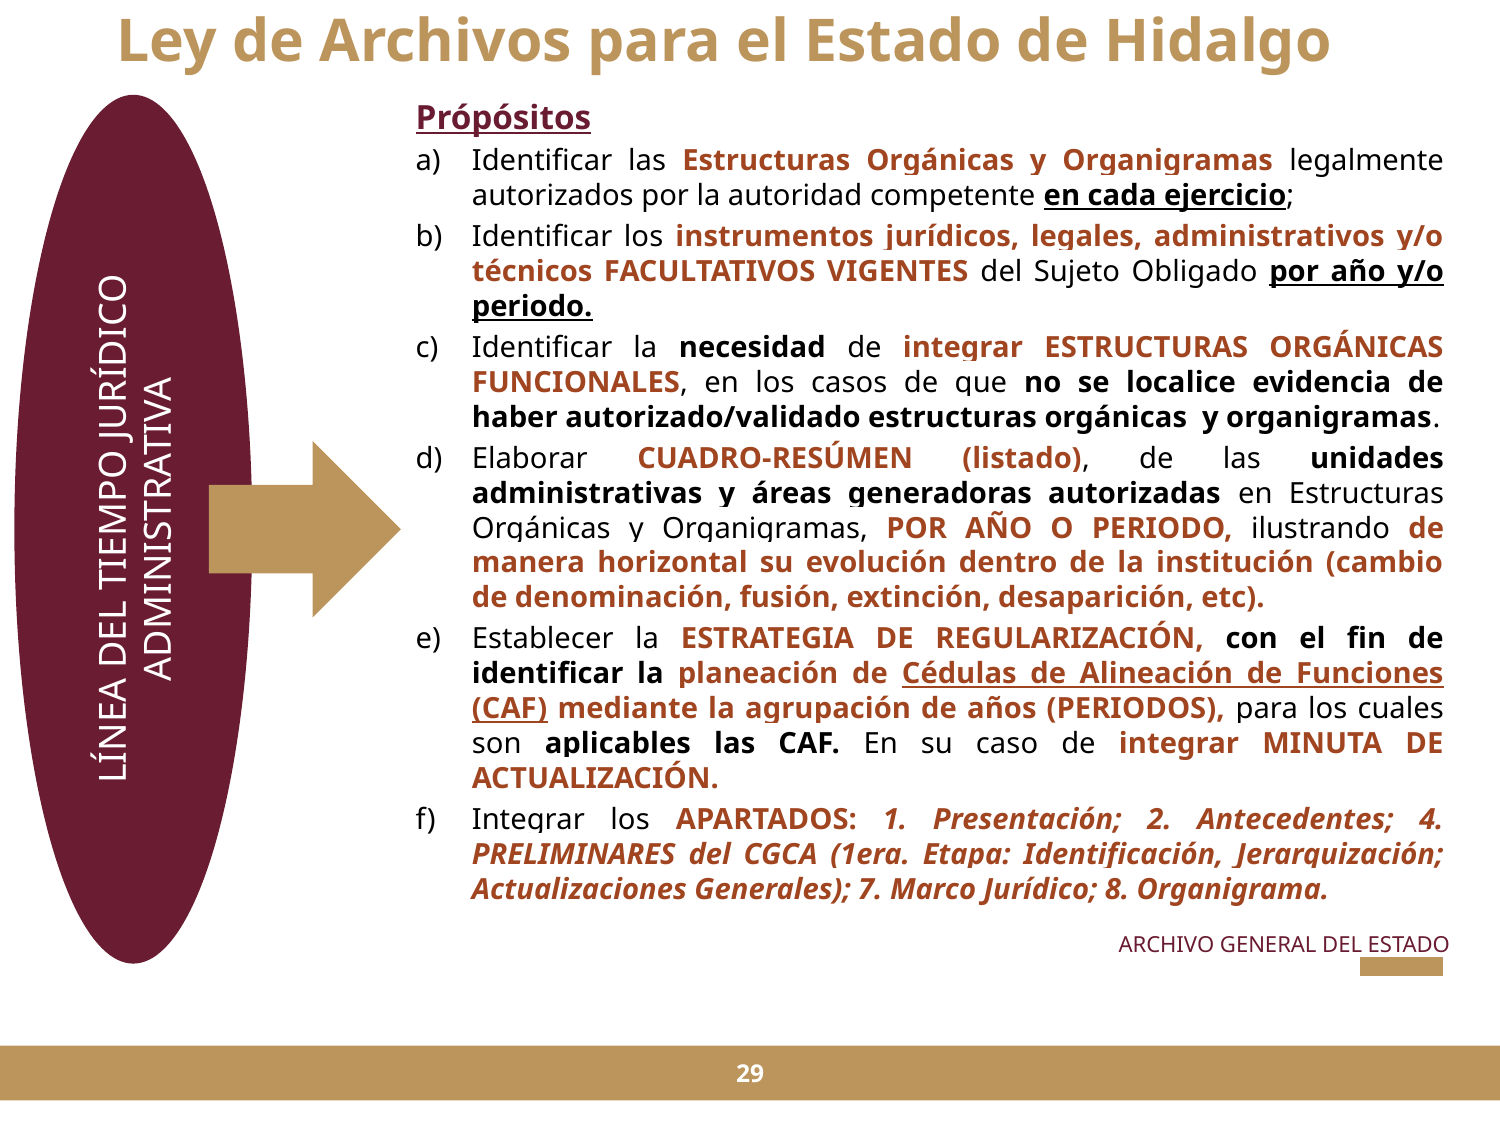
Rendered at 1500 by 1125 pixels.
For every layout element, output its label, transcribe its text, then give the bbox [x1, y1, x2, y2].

text_box Própósitos Identificar las Estructuras Orgánicas y Organigramas legalmente autorizados por la autoridad competente en cada ejercicio; Identificar los instrumentos jurídicos, legales, administrativos y/o técnicos FACULTATIVOS VIGENTES del Sujeto Obligado por año y/o periodo. Identificar la necesidad de integrar ESTRUCTURAS ORGÁNICAS FUNCIONALES, en los casos de que no se localice evidencia de haber autorizado/validado estructuras orgánicas y organigramas. Elaborar CUADRO-RESÚMEN (listado), de las unidades administrativas y áreas generadoras autorizadas en Estructuras Orgánicas y Organigramas, POR AÑO O PERIODO, ilustrando de manera horizontal su evolución dentro de la institución (cambio de denominación, fusión, extinción, desaparición, etc). Establecer la ESTRATEGIA DE REGULARIZACIÓN, con el fin de identificar la planeación de Cédulas de Alineación de Funciones (CAF) mediante la agrupación de años (PERIODOS), para los cuales son aplicables las CAF. En su caso de integrar MINUTA DE ACTUALIZACIÓN. Integrar los APARTADOS: 1. Presentación; 2. Antecedentes; 4. PRELIMINARES del CGCA (1era. Etapa: Identificación, Jerarquización; Actualizaciones Generales); 7. Marco Jurídico; 8. Organigrama. [400, 88, 1459, 913]
slide_number 29 [714, 1046, 786, 1102]
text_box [701, 924, 1459, 967]
text_box [0, 1045, 1500, 1101]
text_box LÍNEA DEL TIEMPO JURÍDICO ADMINISTRATIVA [14, 94, 252, 964]
text_box [208, 440, 400, 618]
text_box Ley de Archivos para el Estado de Hidalgo [41, 0, 1409, 80]
